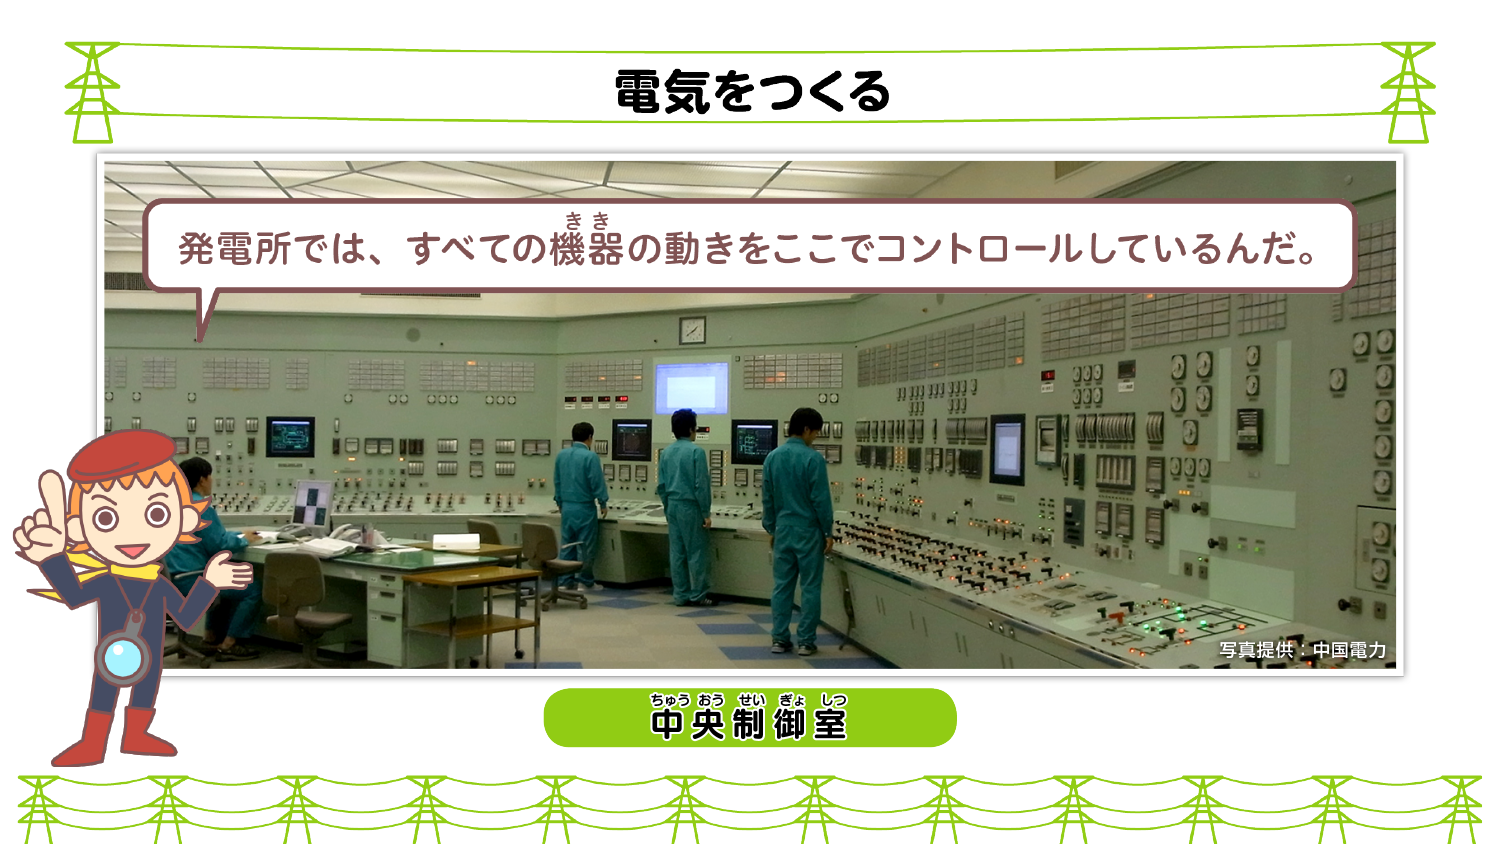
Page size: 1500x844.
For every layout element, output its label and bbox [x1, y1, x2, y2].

picture [12, 41, 1436, 767]
picture [17, 775, 1483, 844]
